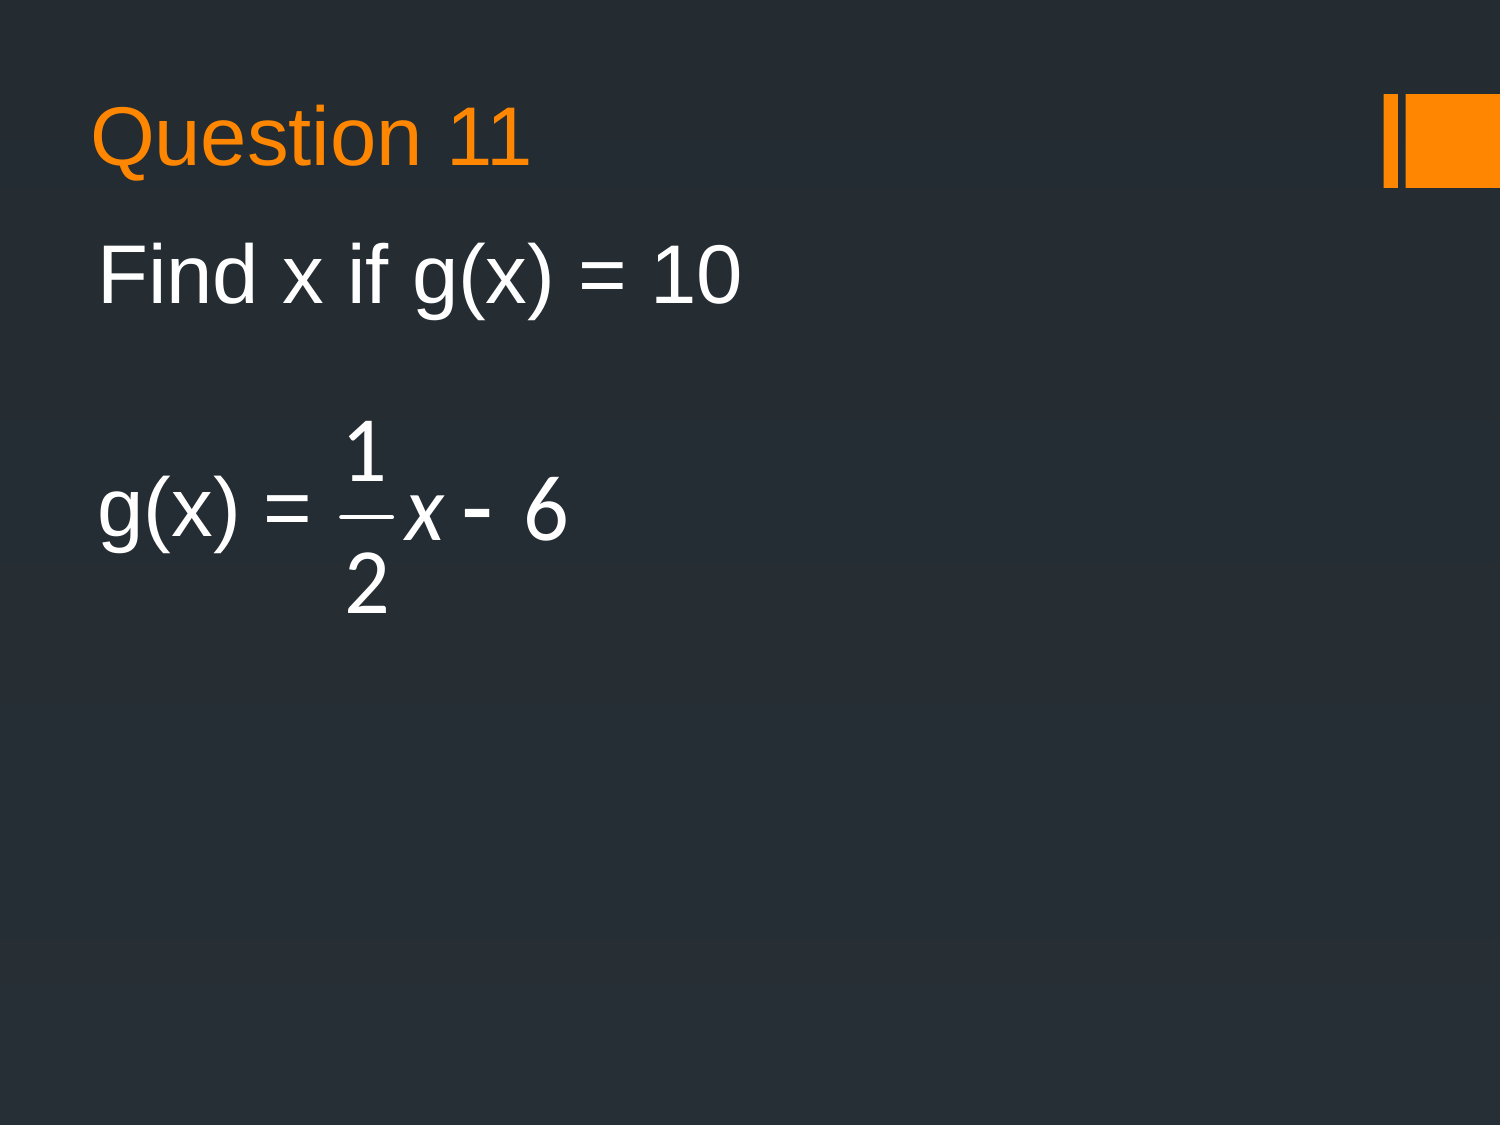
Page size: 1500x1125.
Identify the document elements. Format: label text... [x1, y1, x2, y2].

list Find x if g(x) = 10 g(x) = [75, 212, 1400, 1025]
title Question 11 [75, 0, 1275, 190]
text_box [324, 386, 588, 635]
